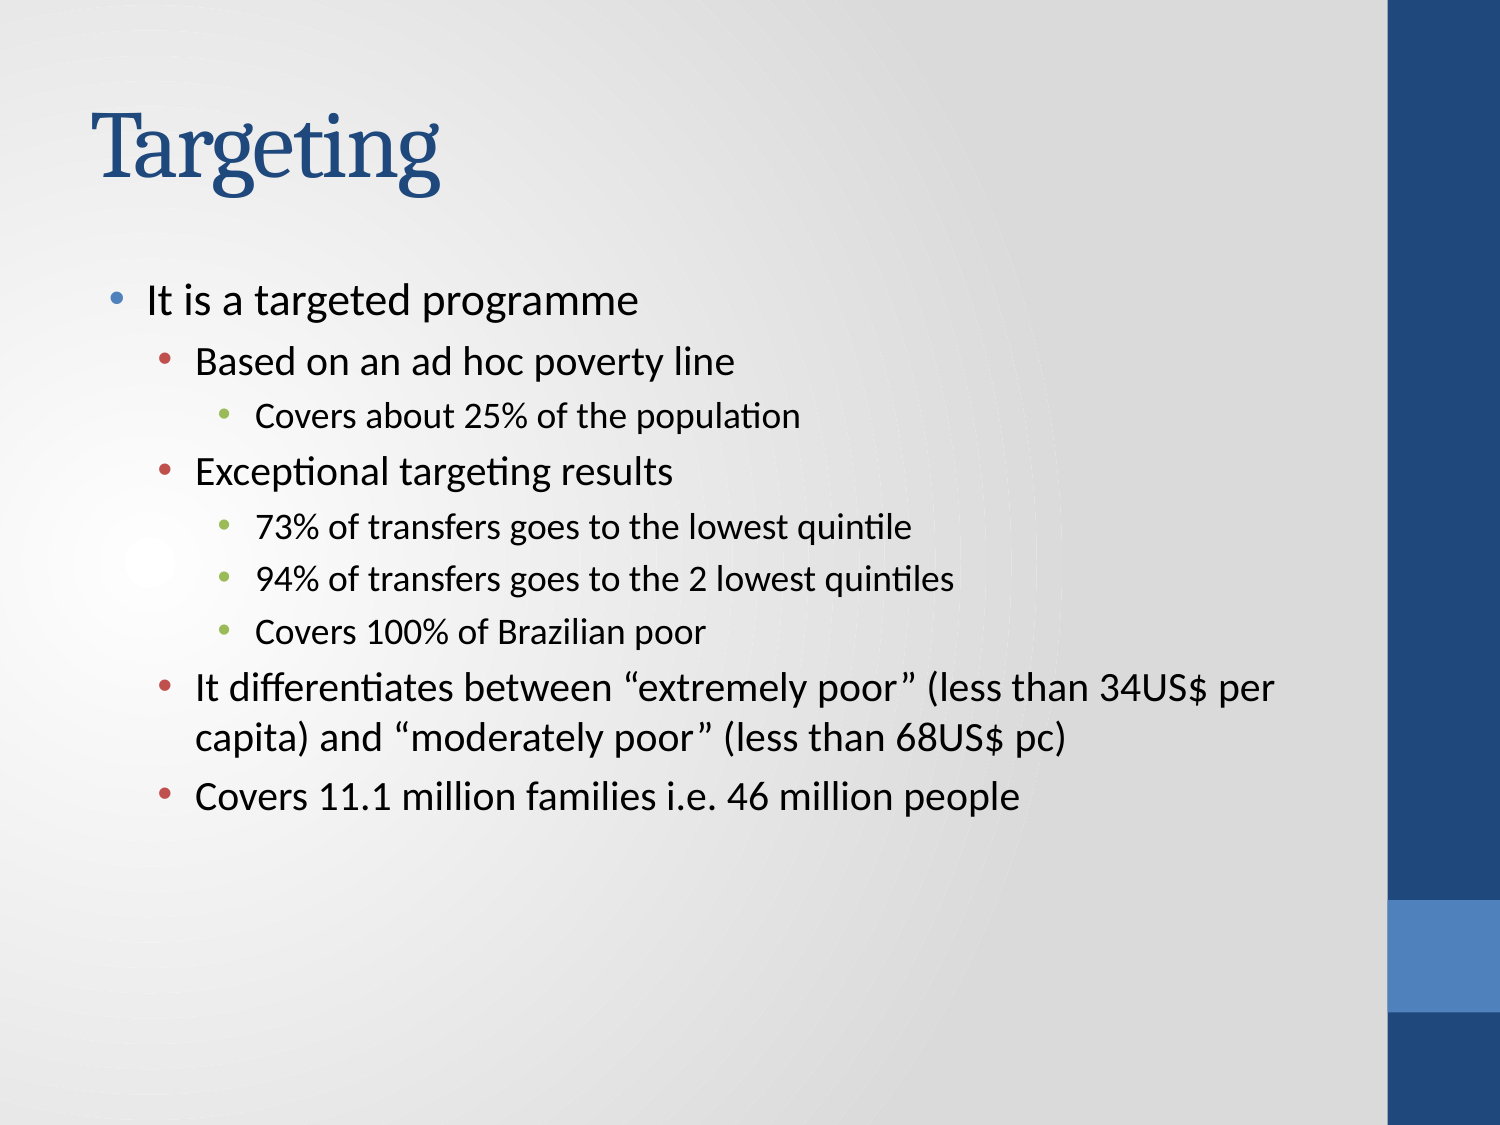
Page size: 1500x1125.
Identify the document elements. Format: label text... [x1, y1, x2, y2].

title Targeting [75, 45, 1325, 233]
list It is a targeted programme Based on an ad hoc poverty line Covers about 25% of the population Exceptional targeting results 73% of transfers goes to the lowest quintile 94% of transfers goes to the 2 lowest quintiles Covers 100% of Brazilian poor It differentiates between “extremely poor” (less than 34US$ per capita) and “moderately poor” (less than 68US$ pc) Covers 11.1 million families i.e. 46 million people [75, 262, 1325, 1050]
